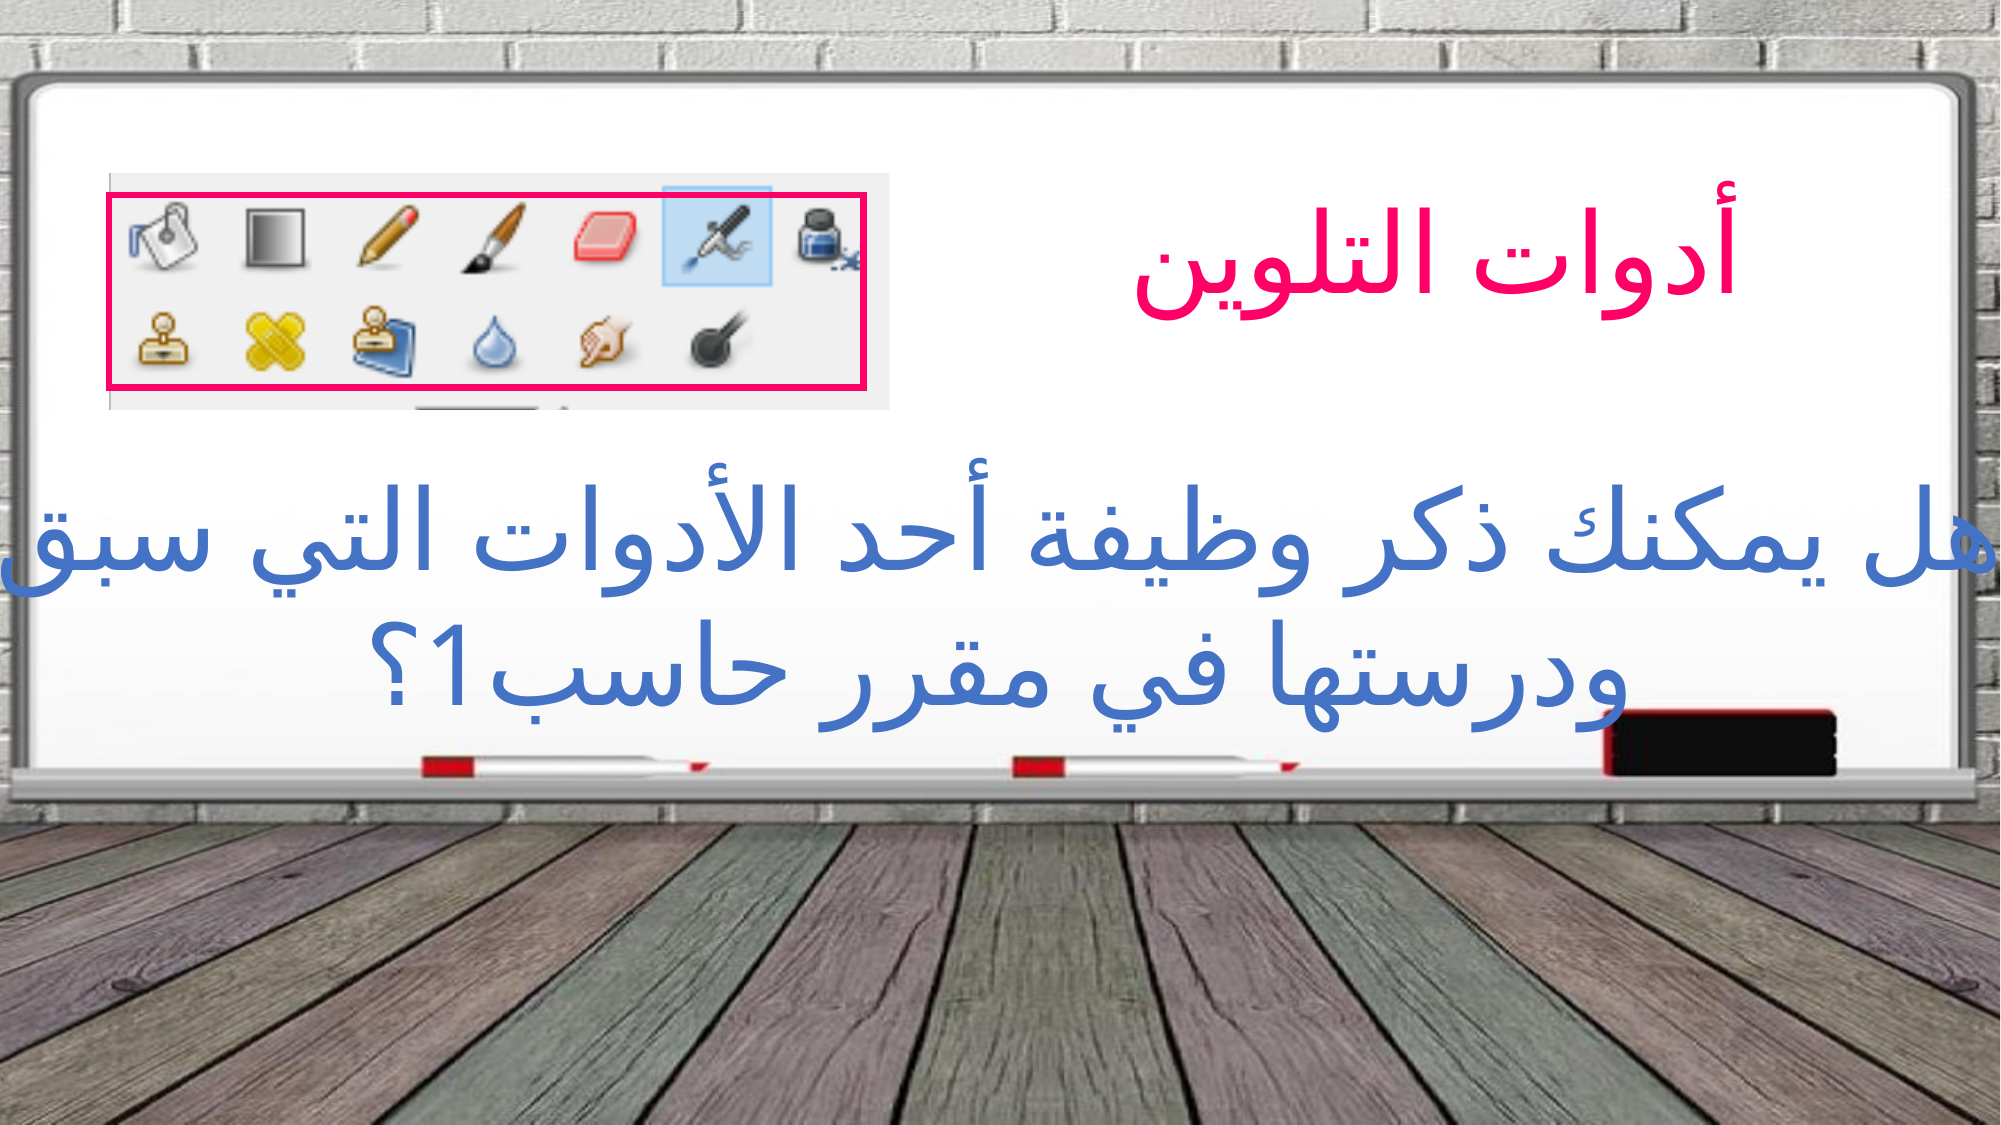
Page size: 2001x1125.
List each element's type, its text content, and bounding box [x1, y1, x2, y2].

text_box هل يمكنك ذكر وظيفة أحد الأدوات التي سبق ودرستها في مقرر حاسب1؟ [0, 450, 2000, 736]
text_box أدوات التلوين [1113, 173, 1758, 324]
picture [0, 0, 2001, 1125]
